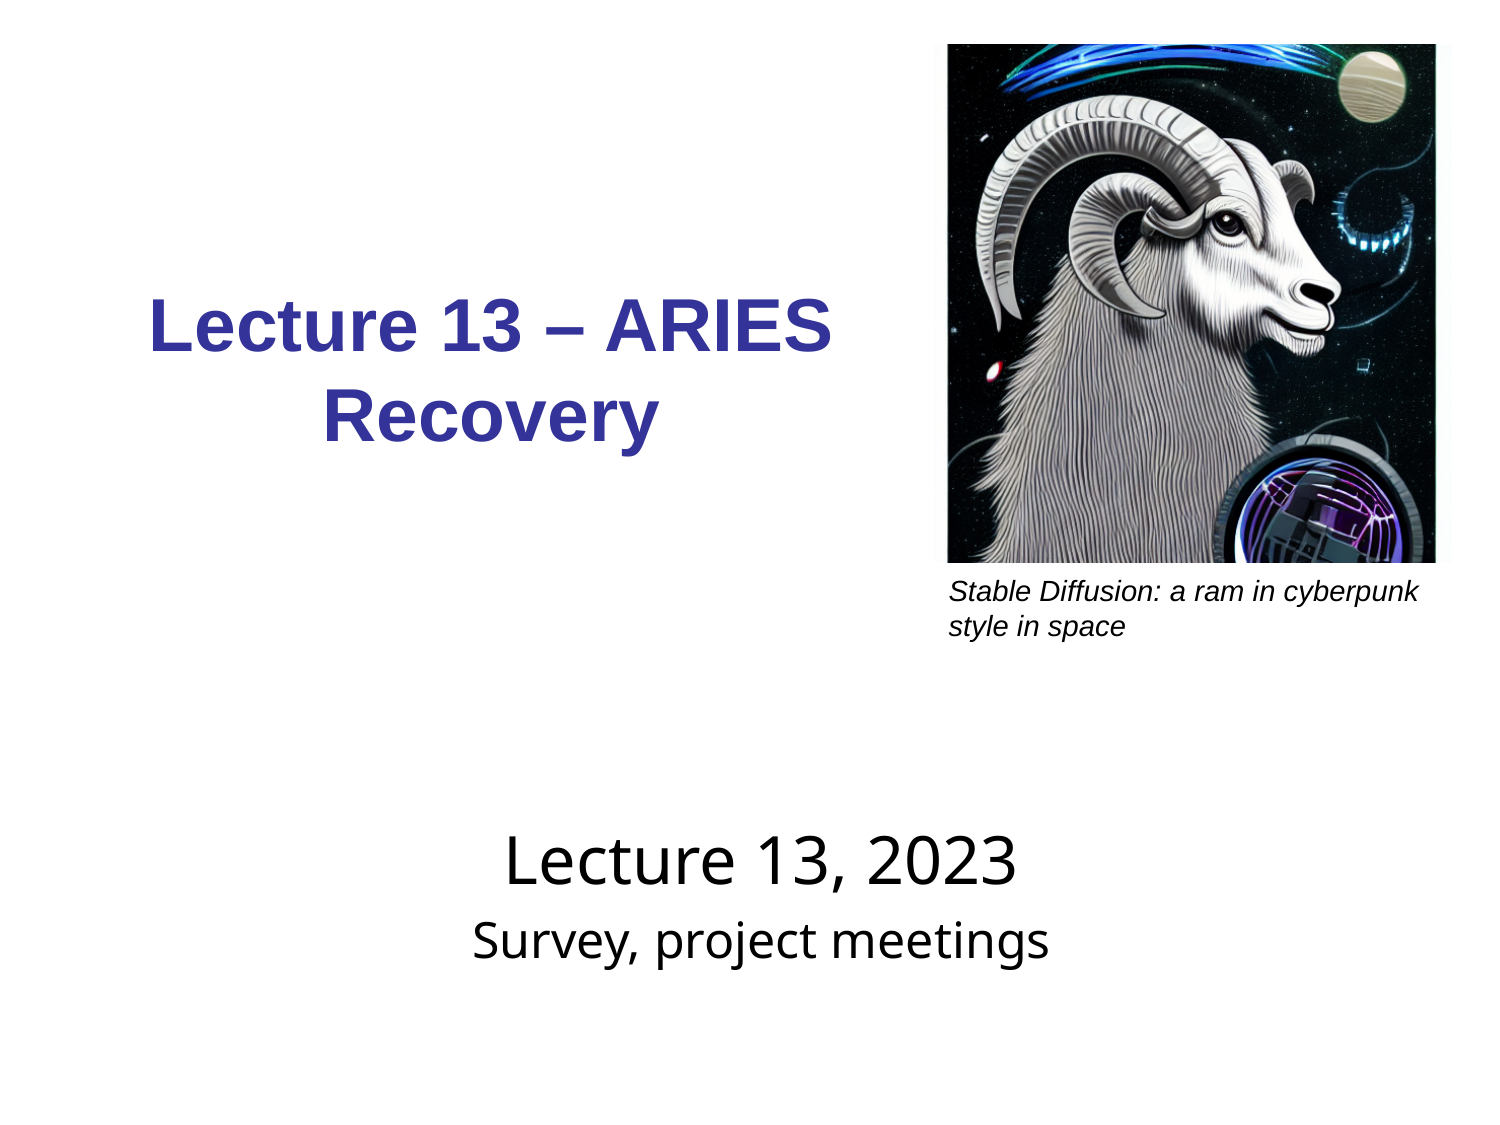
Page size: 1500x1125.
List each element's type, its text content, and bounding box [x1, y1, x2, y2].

title Lecture 13 – ARIES Recovery [22, 246, 928, 488]
picture [933, 44, 1452, 563]
text_box Stable Diffusion: a ram in cyberpunk style in space [933, 569, 1438, 650]
subtitle Lecture 13, 2023 Survey, project meetings [236, 810, 1287, 1099]
